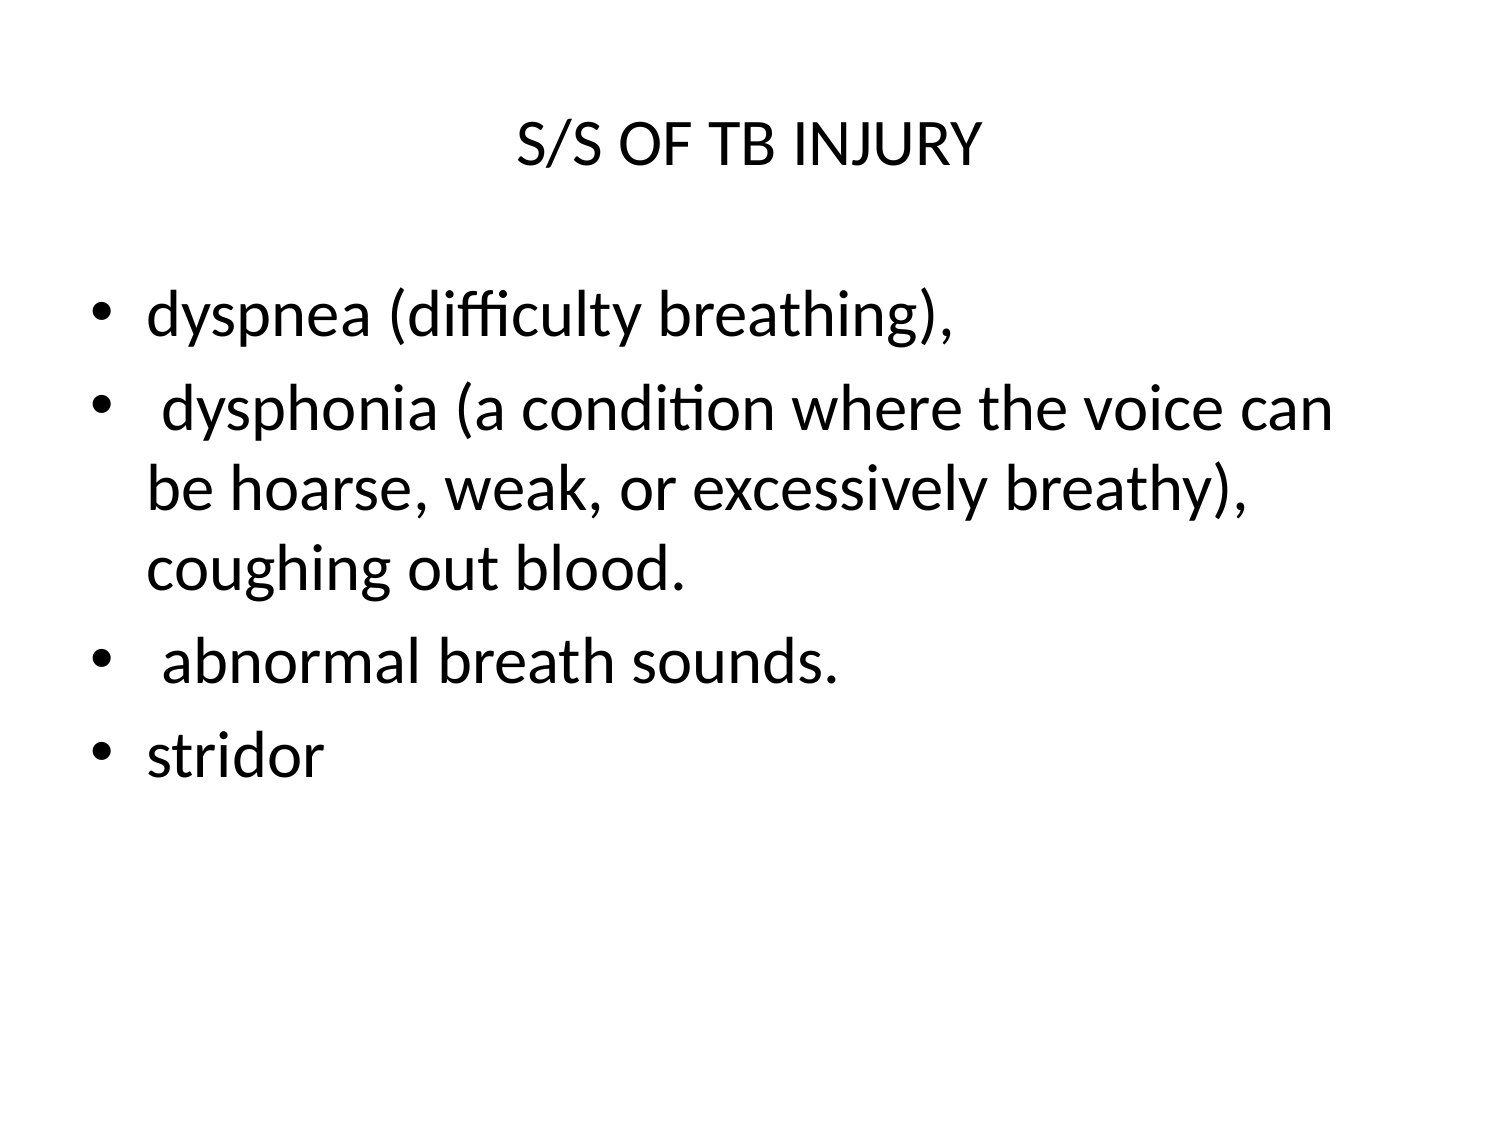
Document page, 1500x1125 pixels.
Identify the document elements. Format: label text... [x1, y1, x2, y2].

title S/S OF TB INJURY [75, 45, 1425, 233]
list dyspnea (difficulty breathing), dysphonia (a condition where the voice can be hoarse, weak, or excessively breathy), coughing out blood. abnormal breath sounds. stridor [75, 262, 1425, 1005]
